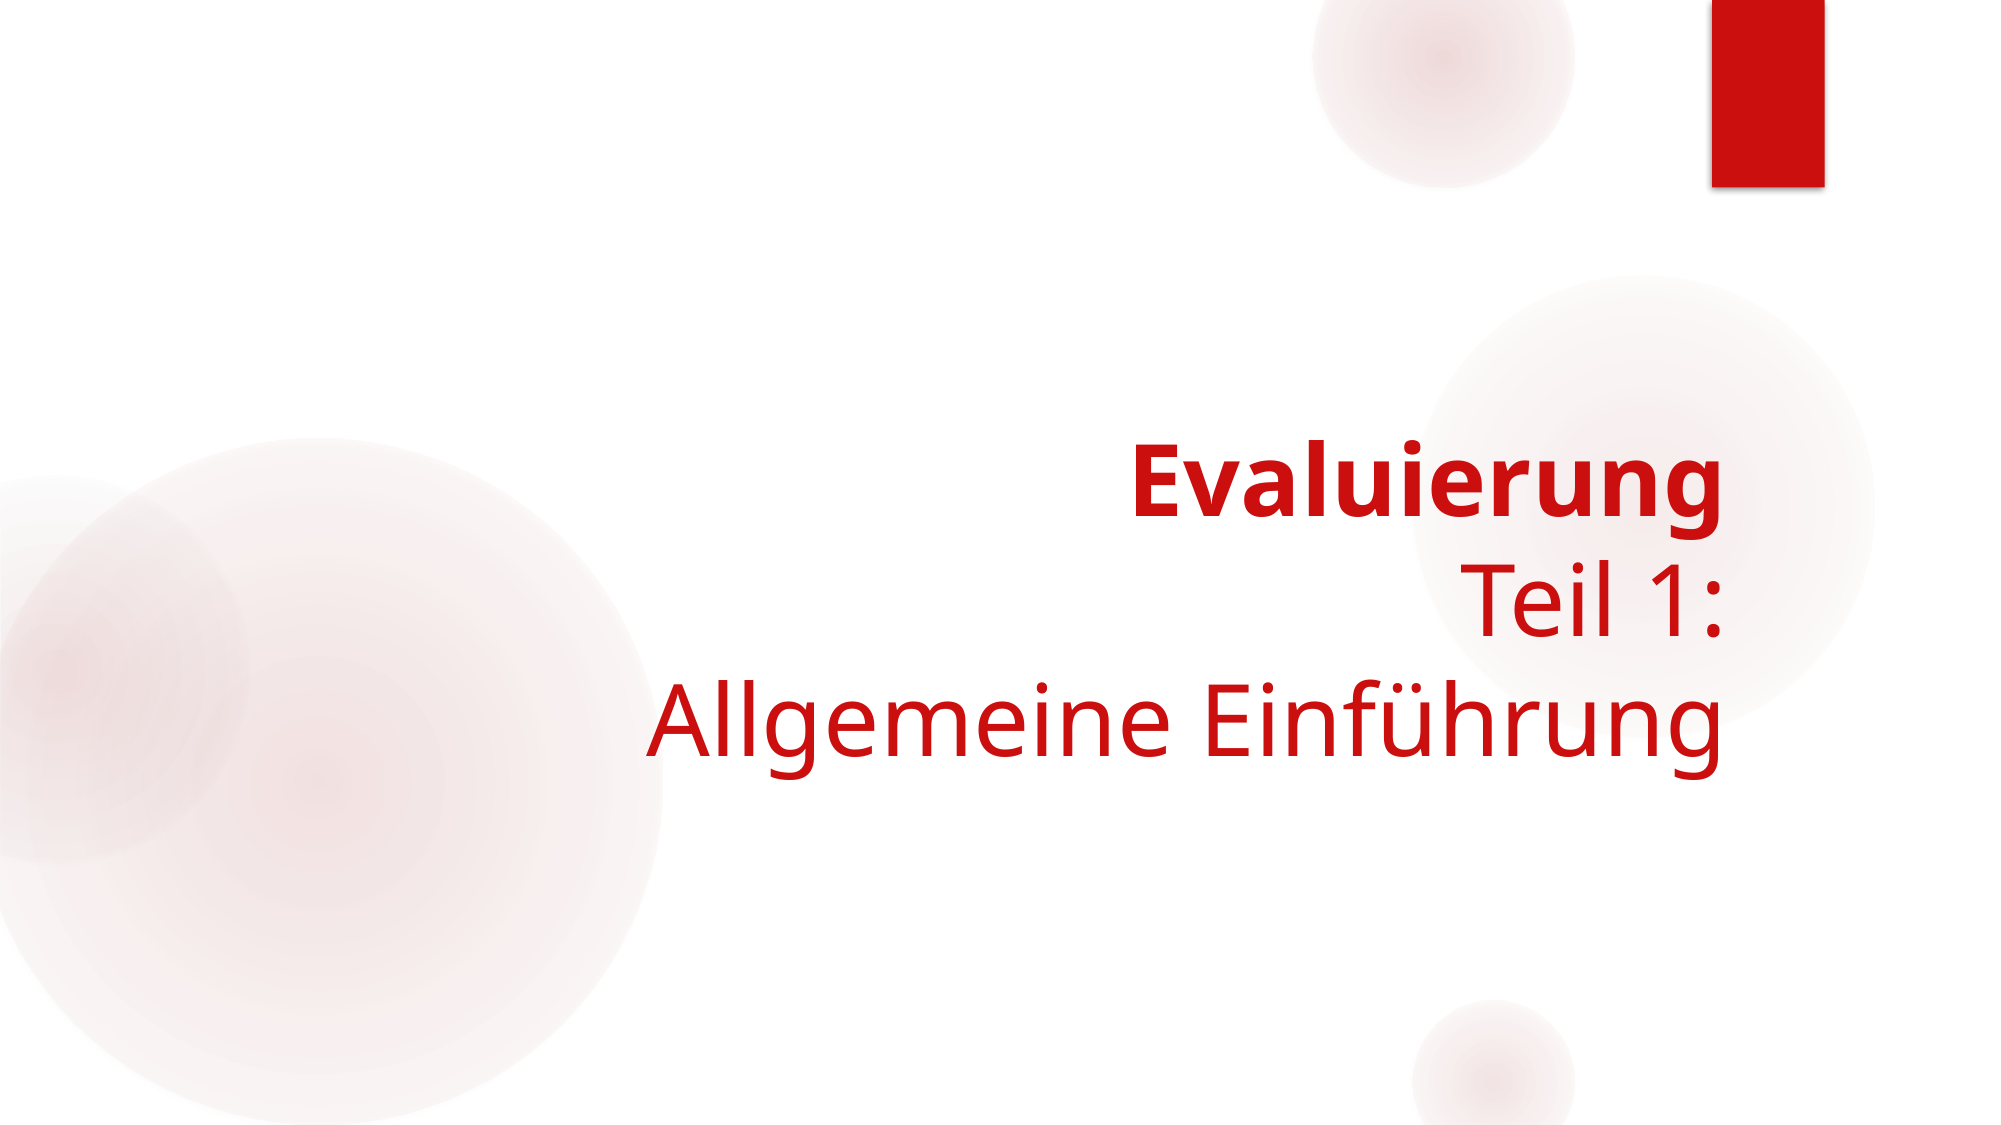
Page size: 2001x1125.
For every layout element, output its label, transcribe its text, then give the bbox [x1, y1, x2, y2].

title Evaluierung Teil 1: Allgemeine Einführung [65, 237, 1743, 784]
